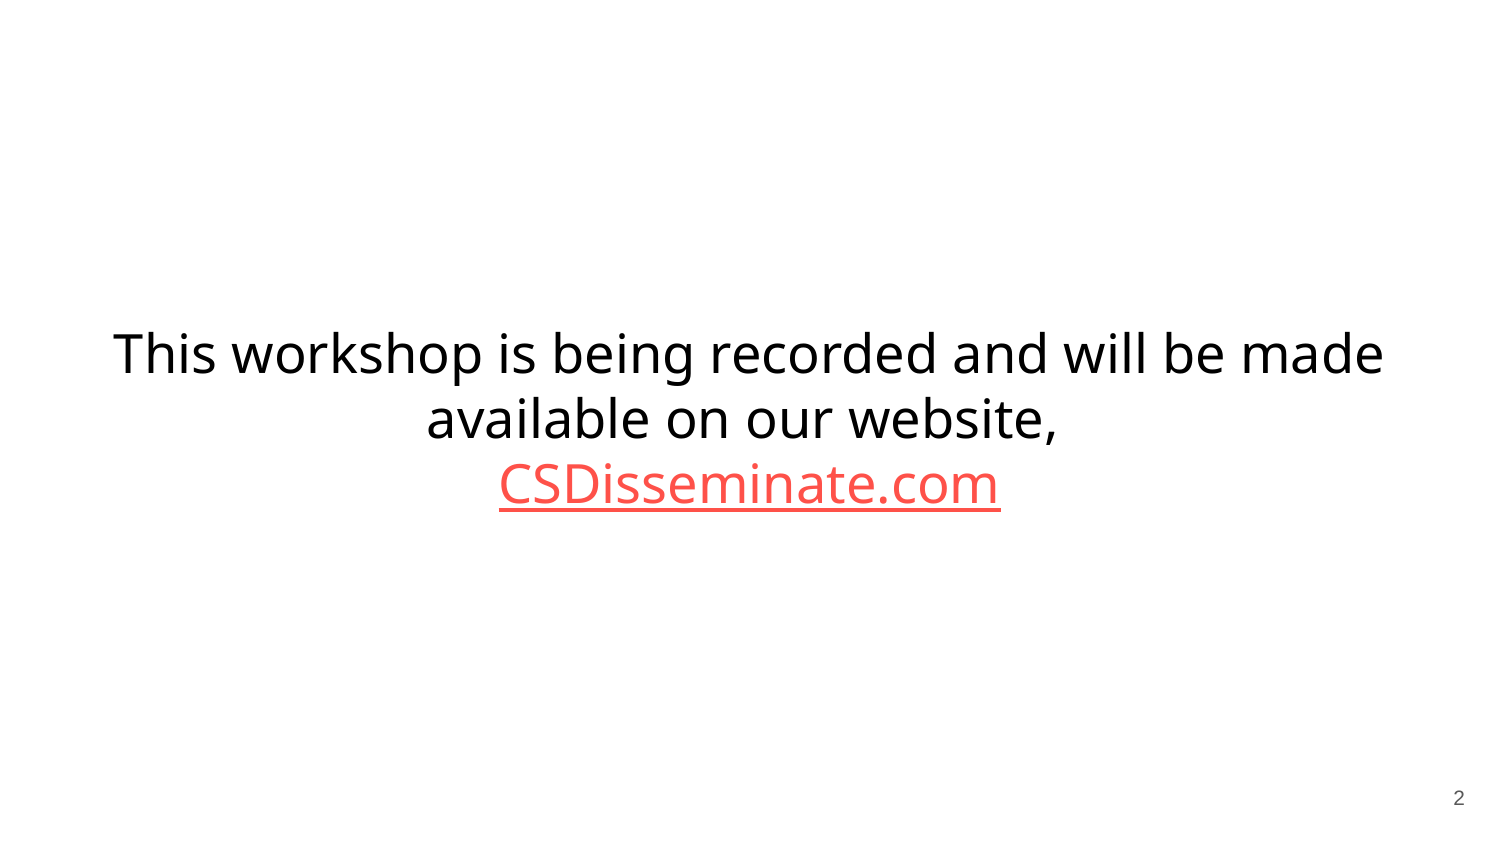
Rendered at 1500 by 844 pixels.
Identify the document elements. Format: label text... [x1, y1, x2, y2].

slide_number ‹#› [1389, 764, 1480, 830]
title This workshop is being recorded and will be made available on our website, CSDisseminate.com [51, 352, 1449, 491]
